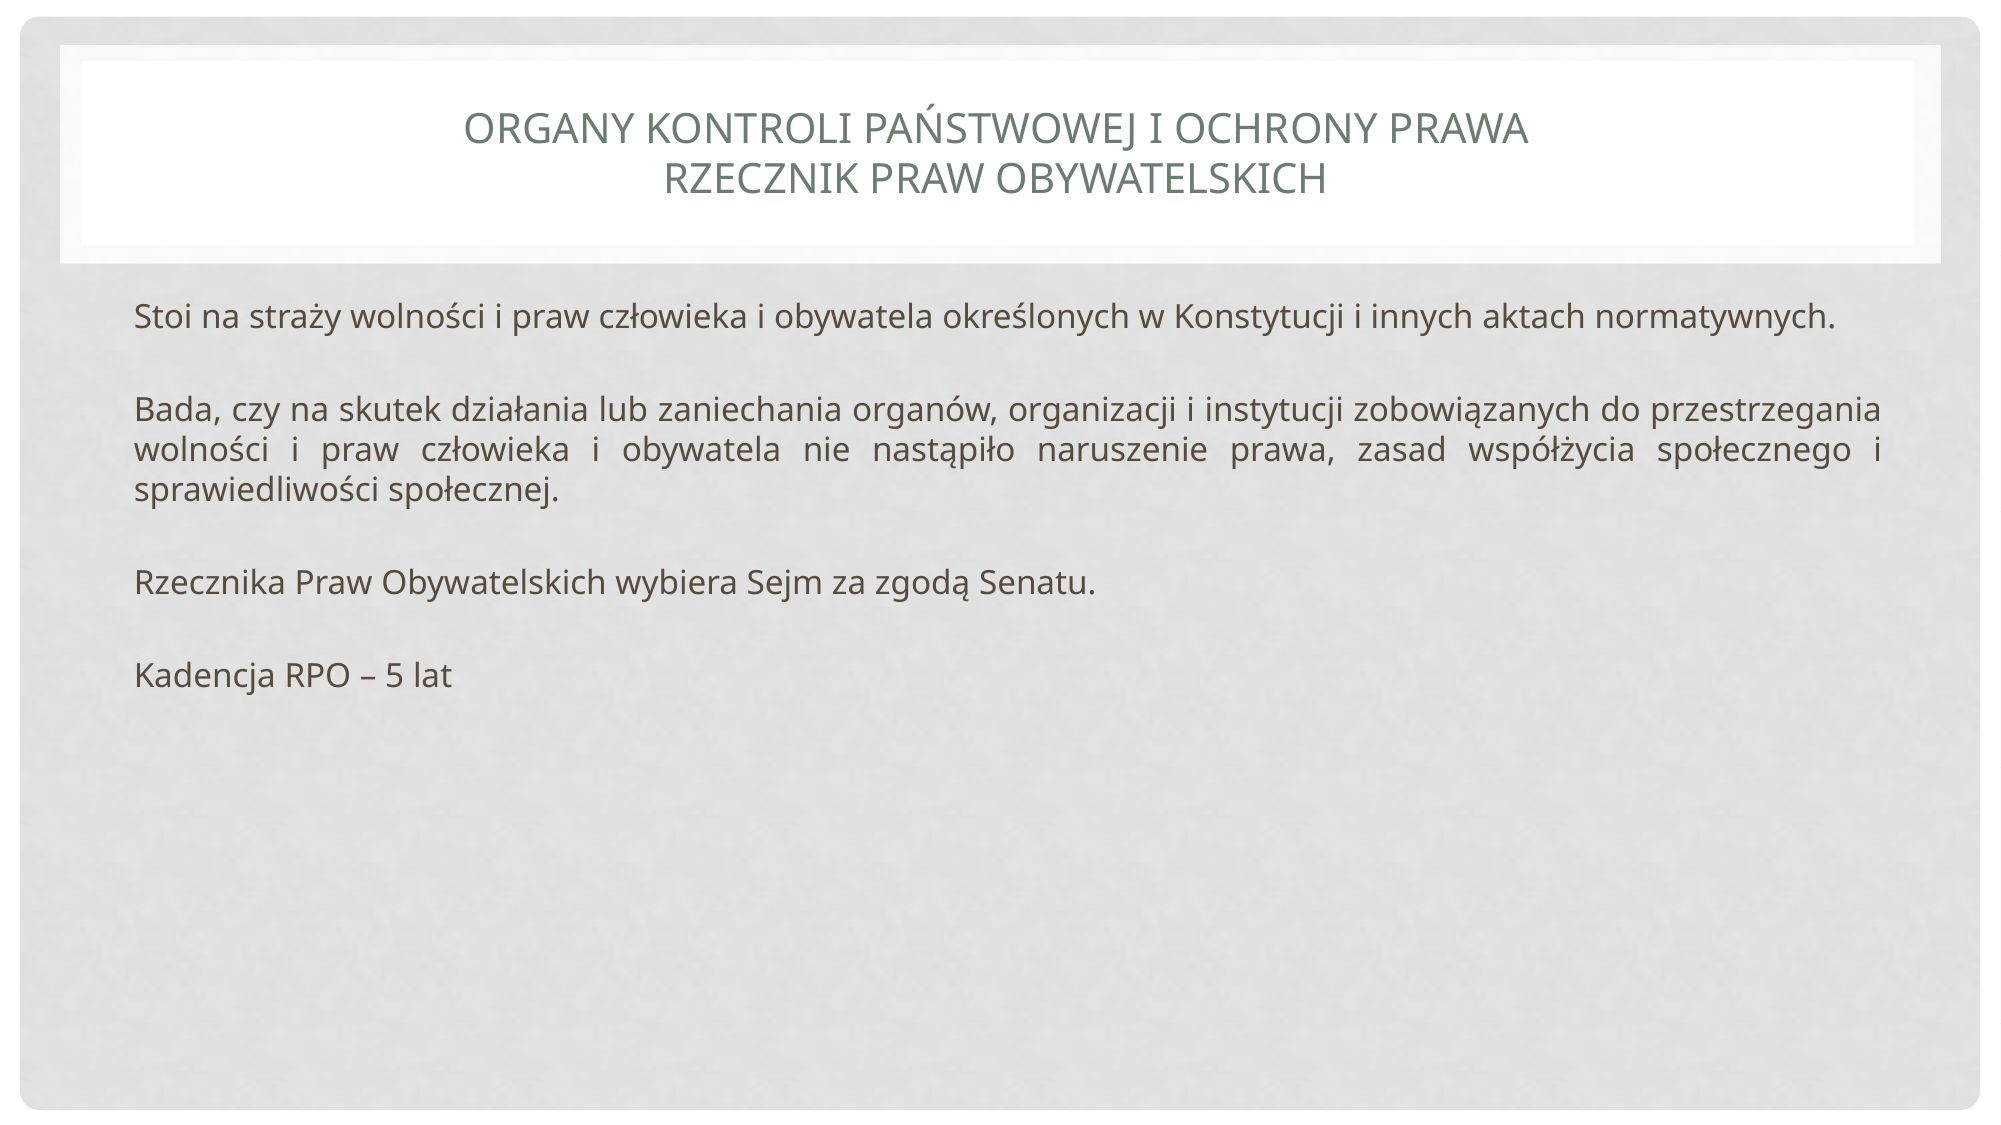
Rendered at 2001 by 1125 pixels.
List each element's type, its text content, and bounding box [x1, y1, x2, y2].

list Stoi na straży wolności i praw człowieka i obywatela określonych w Konstytucji i innych aktach normatywnych. Bada, czy na skutek działania lub zaniechania organów, organizacji i instytucji zobowiązanych do przestrzegania wolności i praw człowieka i obywatela nie nastąpiło naruszenie prawa, zasad współżycia społecznego i sprawiedliwości społecznej. Rzecznika Praw Obywatelskich wybiera Sejm za zgodą Senatu. Kadencja RPO – 5 lat [99, 287, 1900, 1005]
title Organy Kontroli Państwowej i ochrony prawa Rzecznik Praw Obywatelskich [93, 66, 1900, 238]
